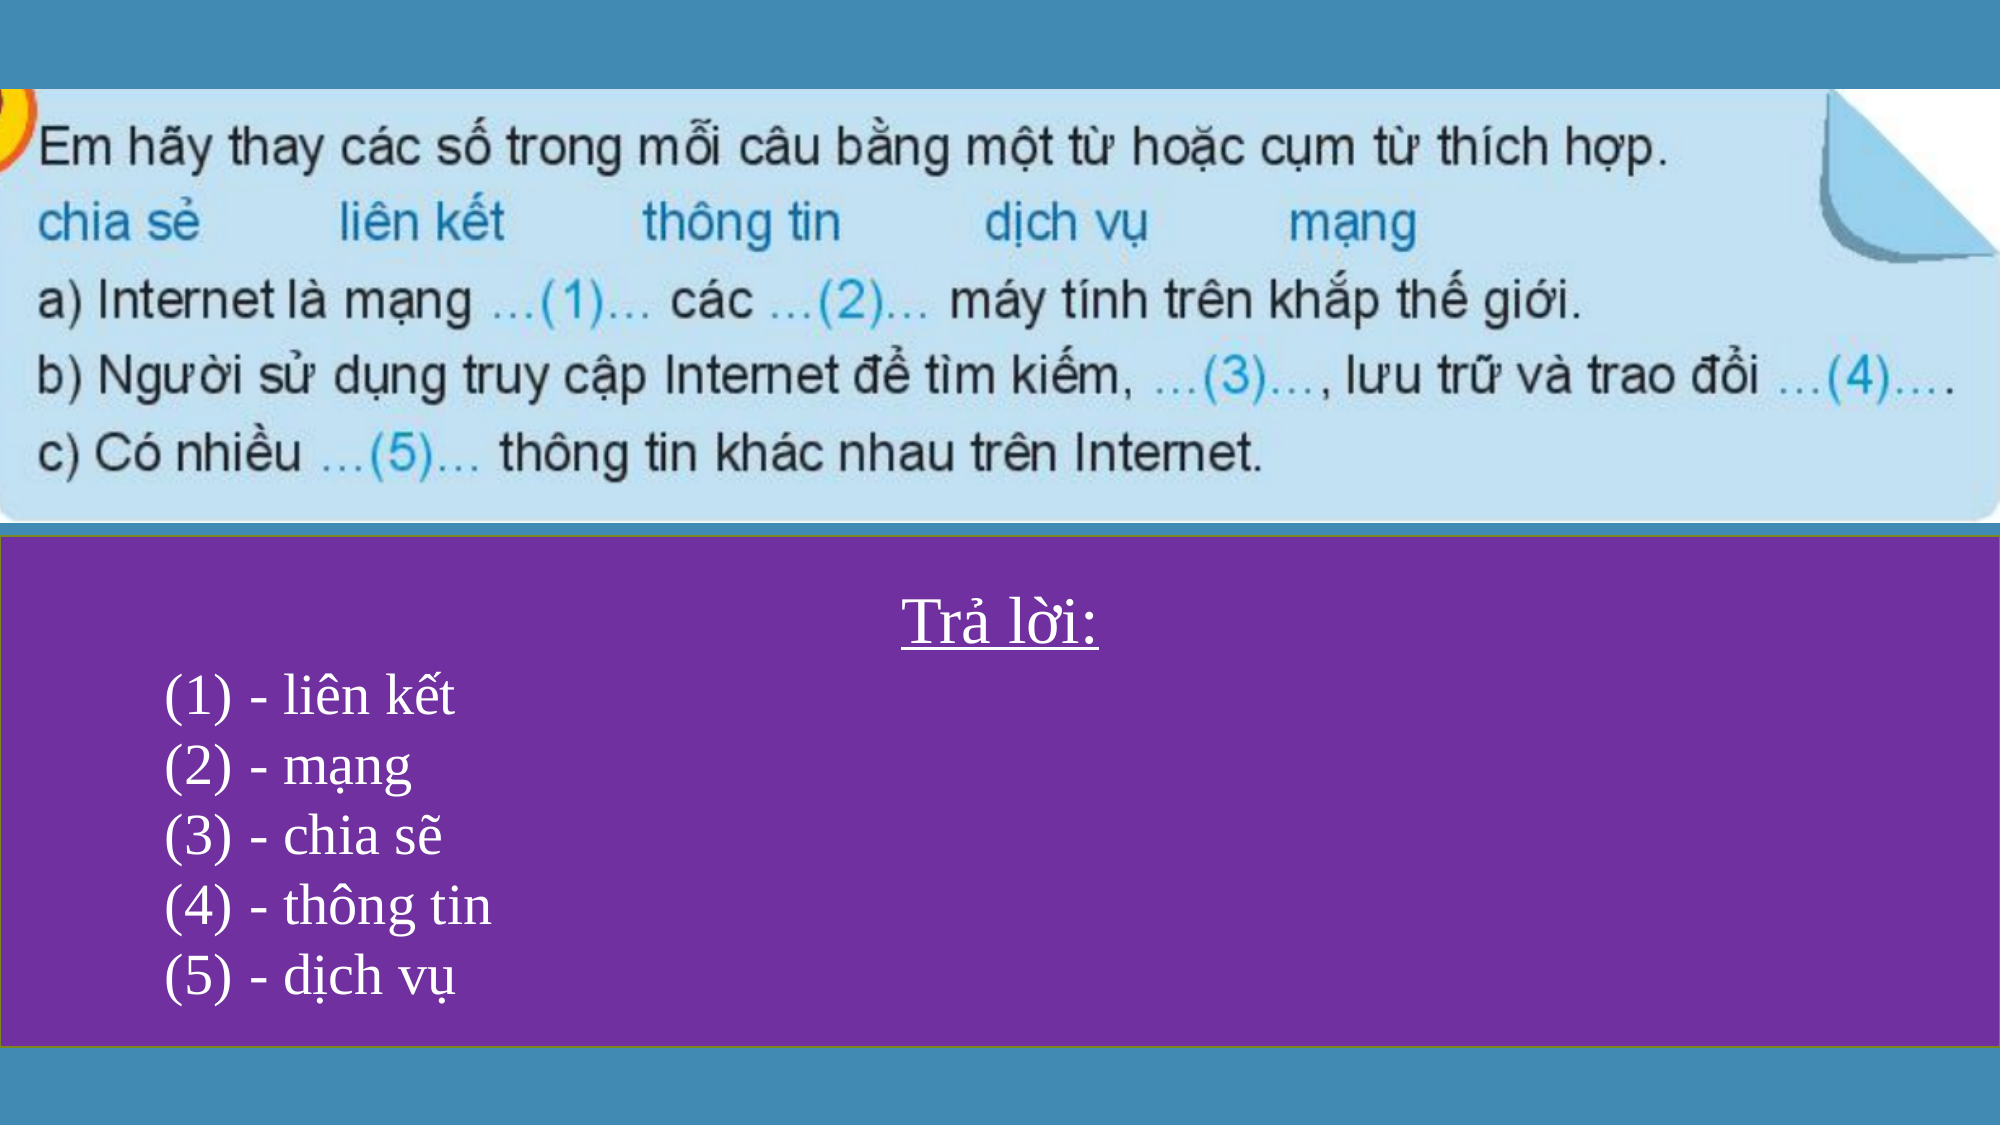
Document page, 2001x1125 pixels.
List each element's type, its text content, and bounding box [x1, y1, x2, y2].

text_box Trả lời: - liên kết - mạng - chia sẽ - thông tin - dịch vụ [0, 535, 2000, 1048]
picture [0, 89, 2000, 523]
